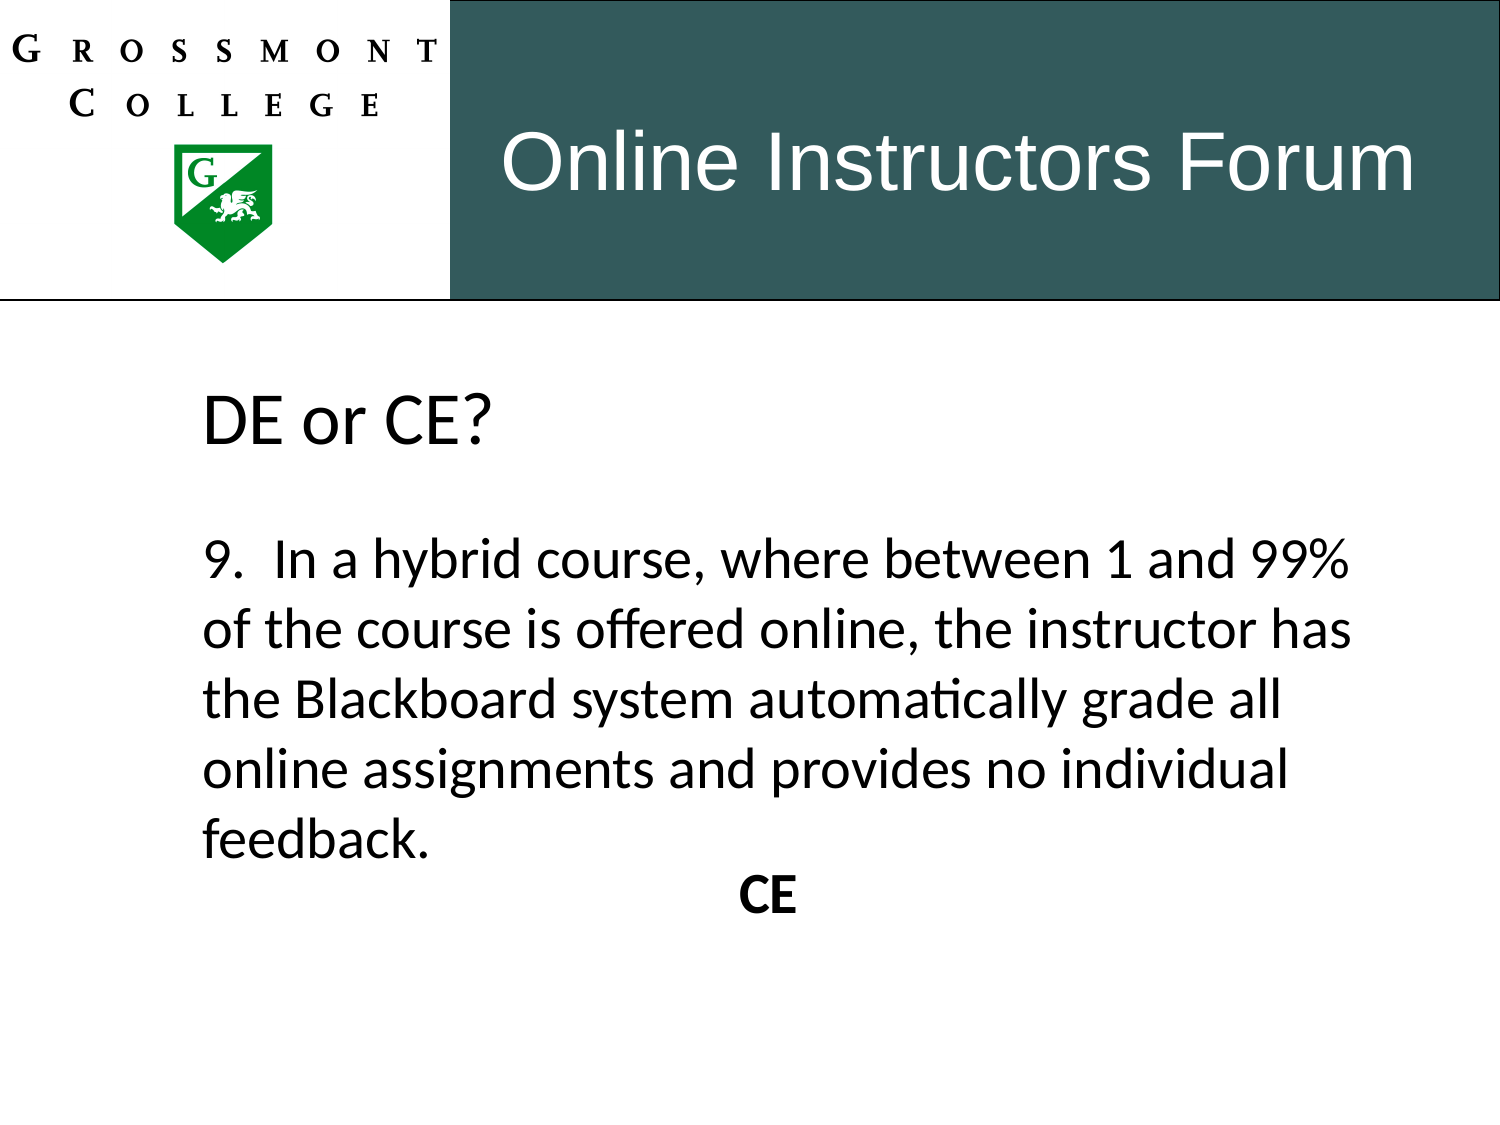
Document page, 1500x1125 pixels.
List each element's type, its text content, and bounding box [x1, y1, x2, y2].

text_box DE or CE? [187, 362, 1350, 468]
text_box Online Instructors Forum [452, 0, 1500, 300]
picture [0, 0, 450, 299]
text_box CE [175, 848, 1363, 933]
text_box 9. In a hybrid course, where between 1 and 99% of the course is offered online, the instructor has the Blackboard system automatically grade all online assignments and provides no individual feedback. [187, 512, 1400, 878]
